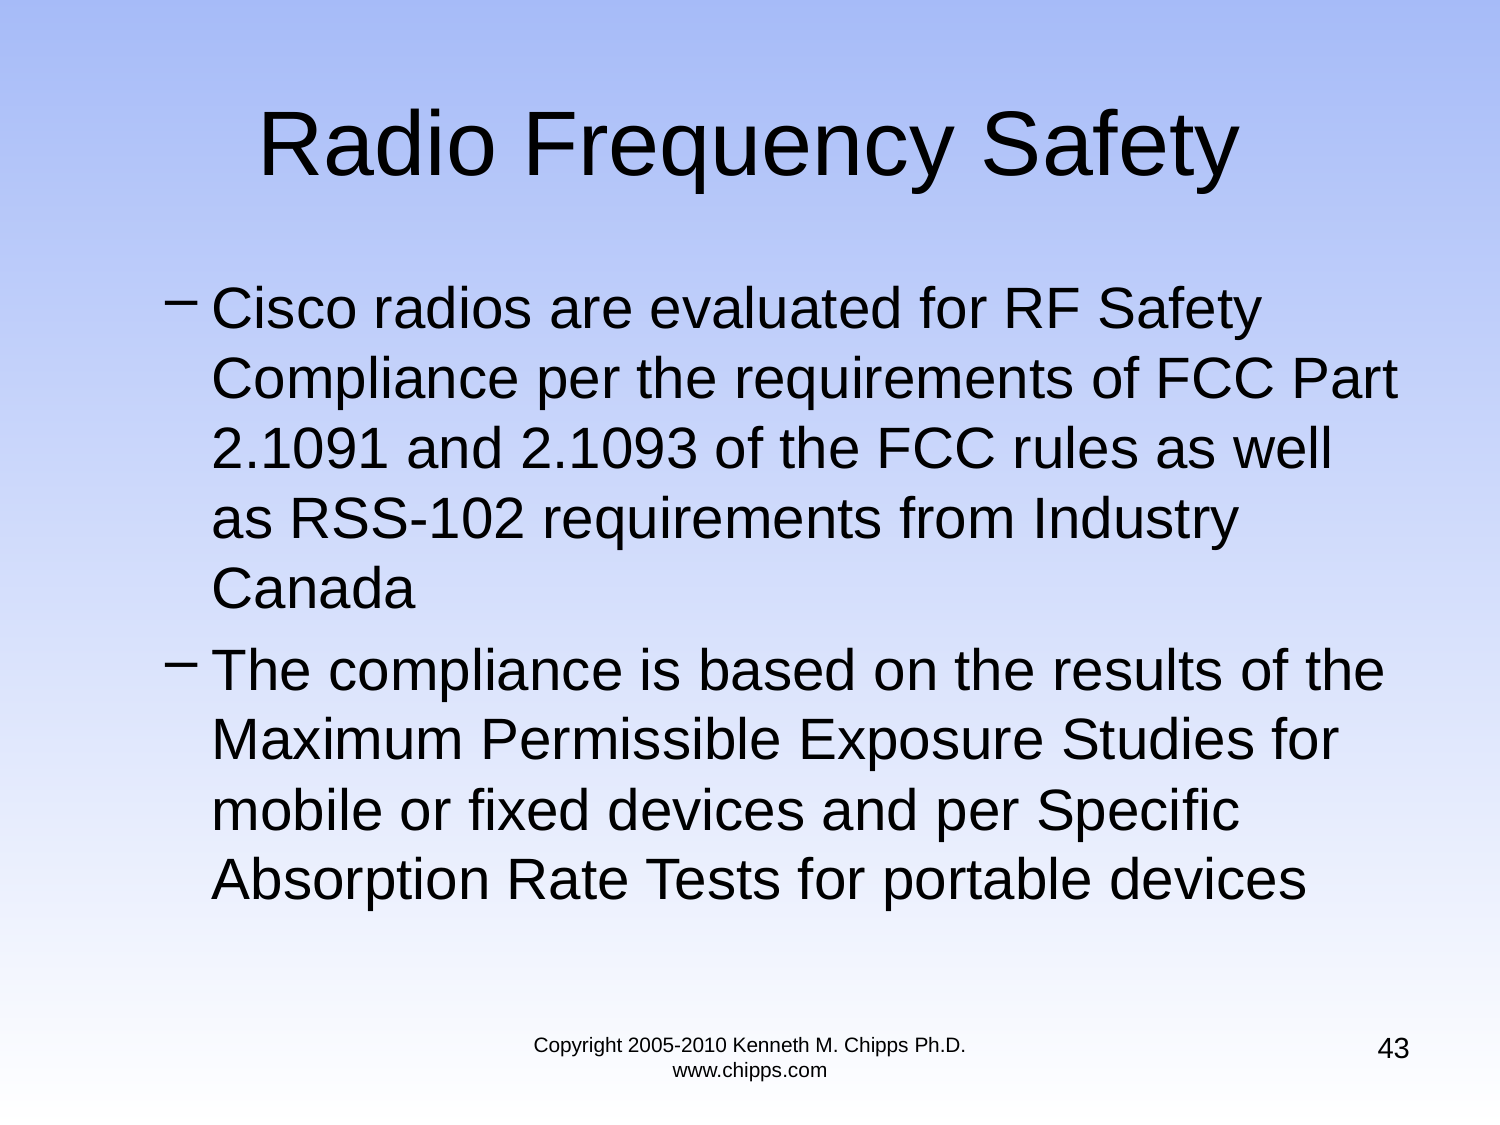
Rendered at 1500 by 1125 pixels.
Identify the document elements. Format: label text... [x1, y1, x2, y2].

slide_number 43 [1074, 1021, 1426, 1101]
footer Copyright 2005-2010 Kenneth M. Chipps Ph.D. www.chipps.com [449, 1024, 1051, 1103]
title 5 GHz Details [1425, 114, 1500, 118]
title 5 GHz Details [0, 114, 75, 118]
title Radio Frequency Safety [75, 45, 1425, 233]
list Cisco radios are evaluated for RF Safety Compliance per the requirements of FCC Part 2.1091 and 2.1093 of the FCC rules as well as RSS-102 requirements from Industry Canada The compliance is based on the results of the Maximum Permissible Exposure Studies for mobile or fixed devices and per Specific Absorption Rate Tests for portable devices [75, 262, 1425, 1005]
